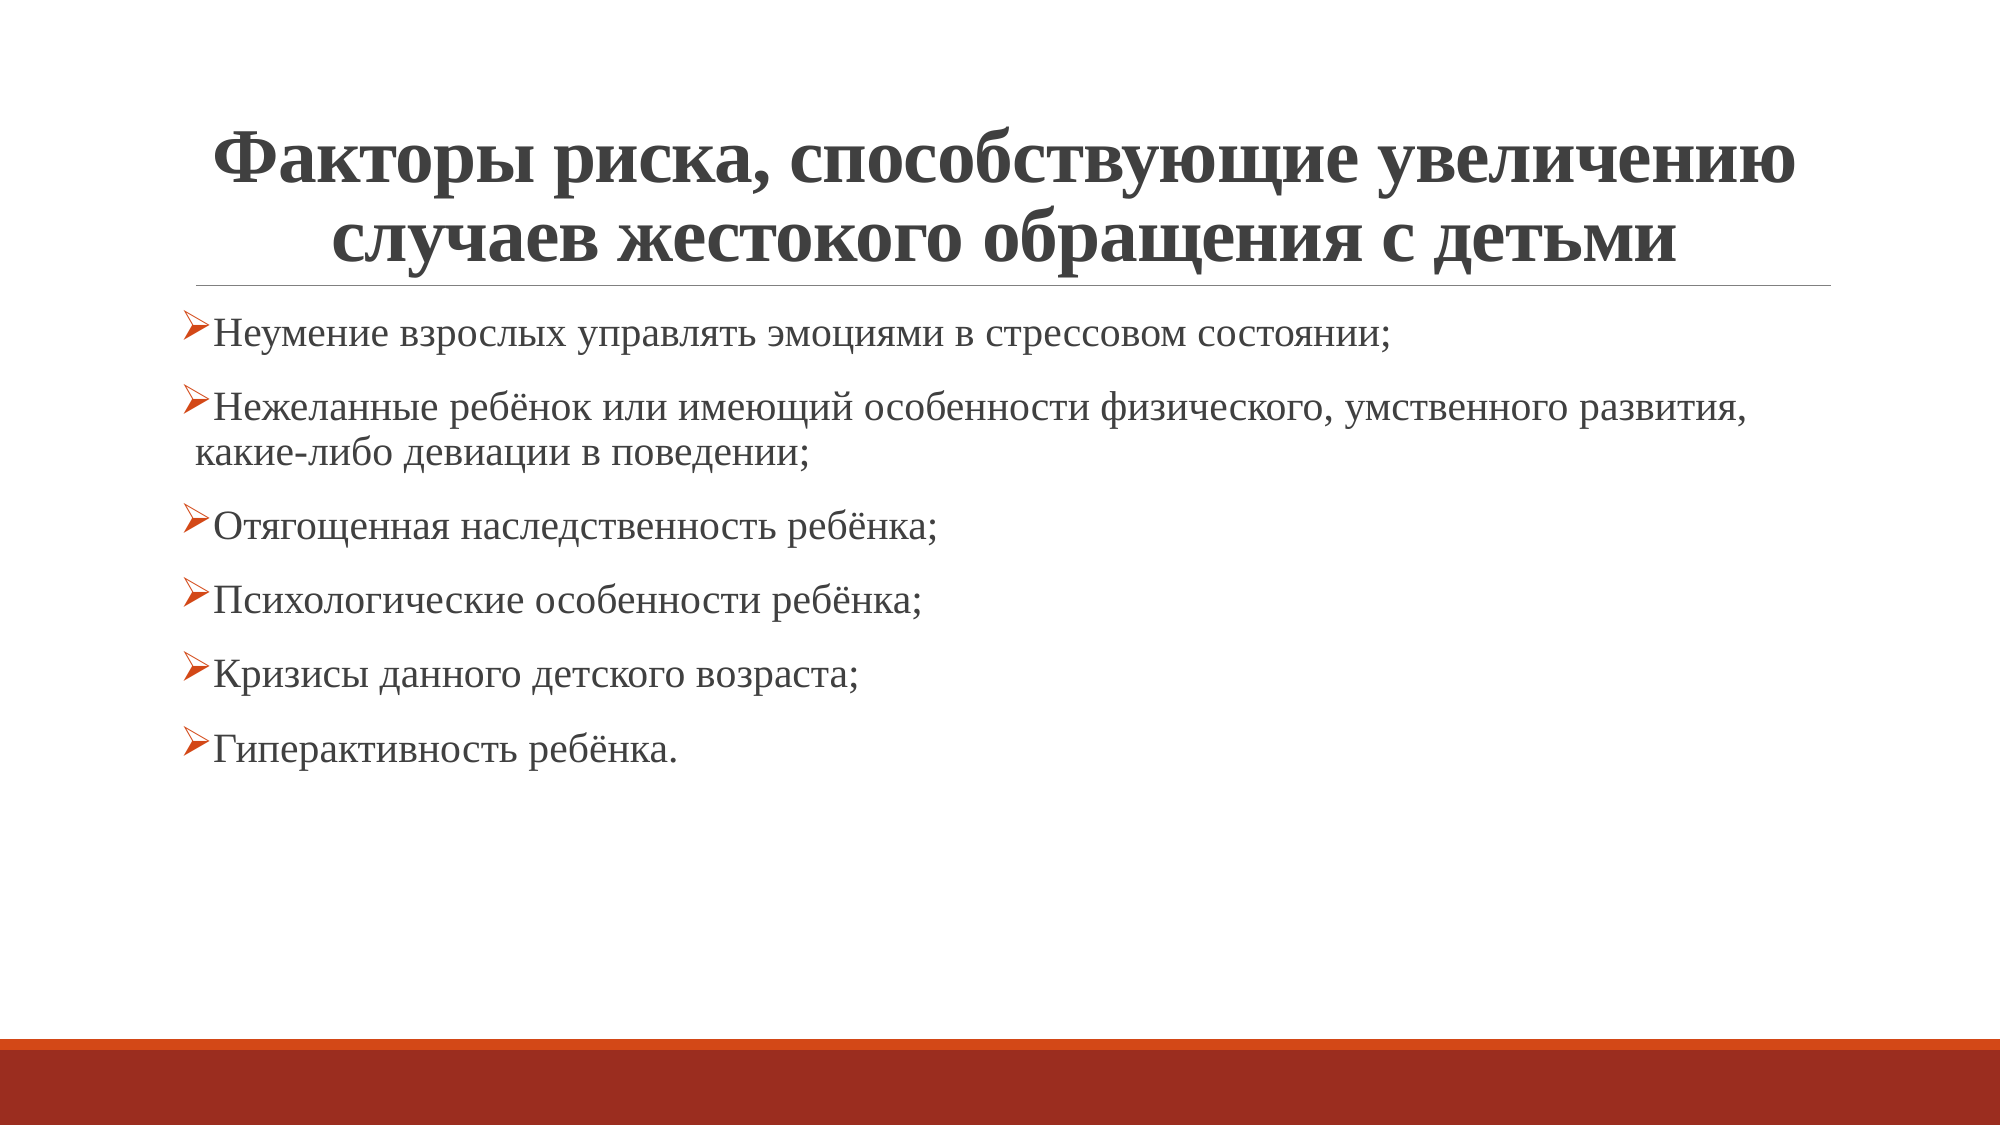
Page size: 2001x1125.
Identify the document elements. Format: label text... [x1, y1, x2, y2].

list Неумение взрослых управлять эмоциями в стрессовом состоянии; Нежеланные ребёнок или имеющий особенности физического, умственного развития, какие-либо девиации в поведении; Отягощенная наследственность ребёнка; Психологические особенности ребёнка; Кризисы данного детского возраста; Гиперактивность ребёнка. [180, 302, 1830, 963]
title Факторы риска, способствующие увеличению случаев жестокого обращения с детьми [180, 47, 1830, 285]
